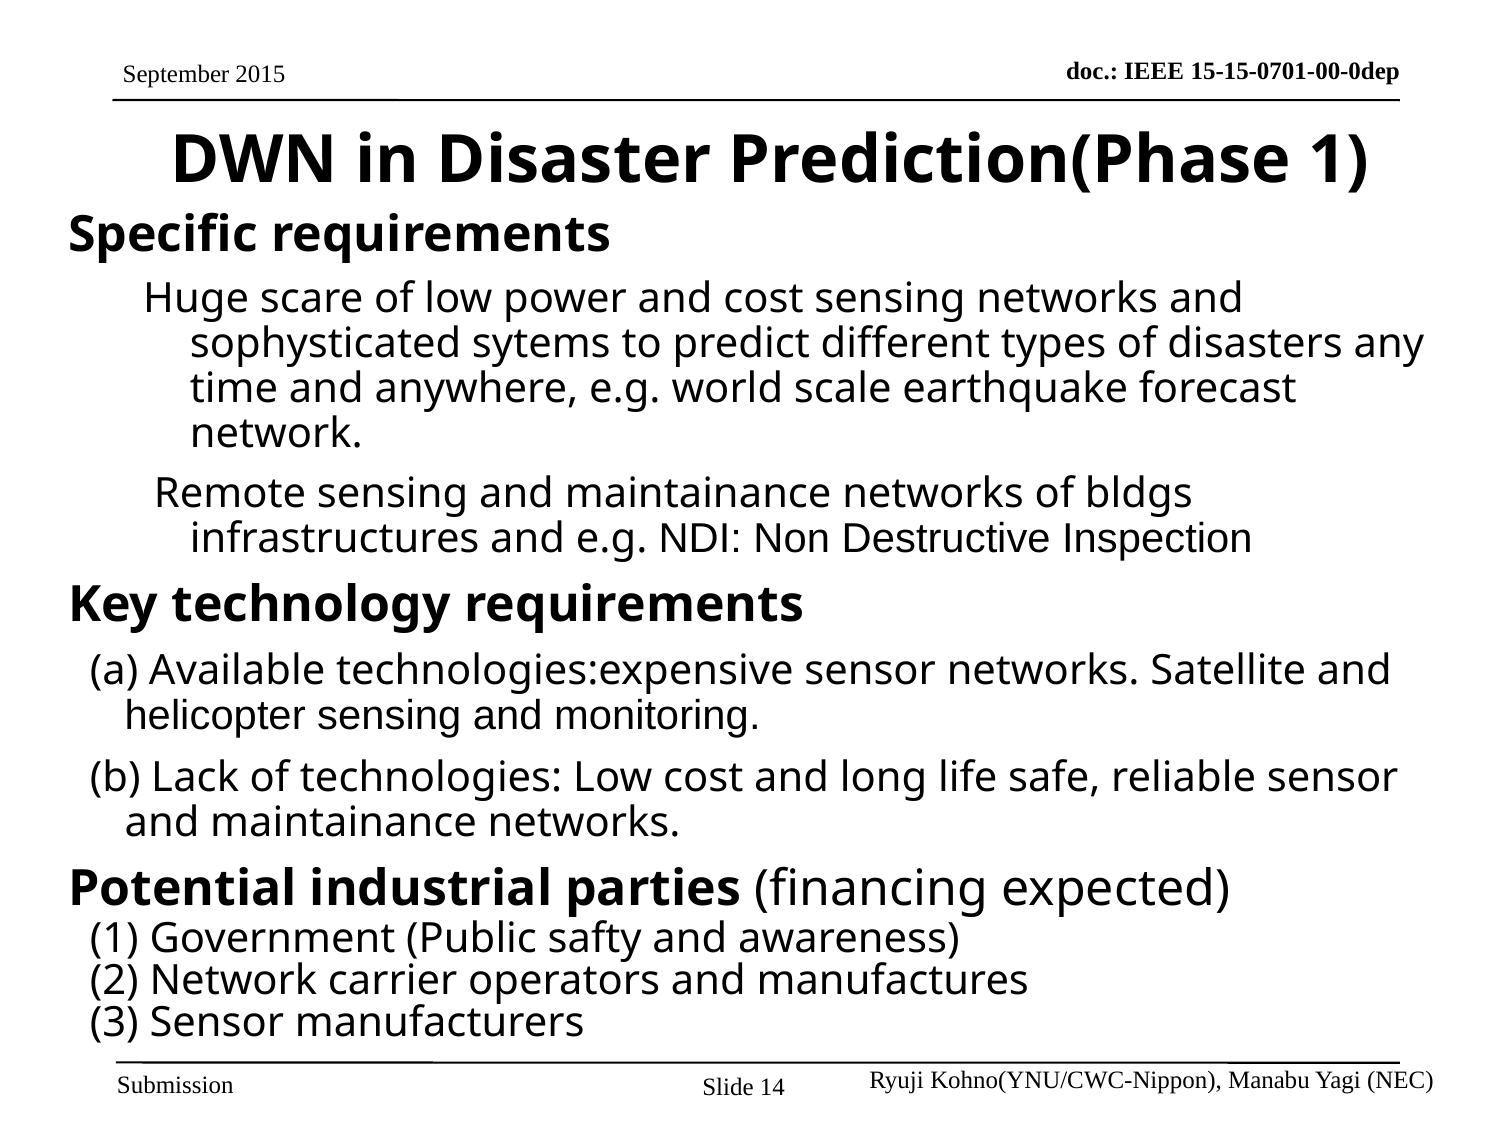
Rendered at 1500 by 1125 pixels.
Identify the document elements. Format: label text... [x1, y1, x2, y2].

slide_number Slide 14 [702, 1070, 811, 1113]
list Specific requirements Huge scare of low power and cost sensing networks and sophysticated sytems to predict different types of disasters any time and anywhere, e.g. world scale earthquake forecast network. Remote sensing and maintainance networks of bldgs infrastructures and e.g. NDI: Non Destructive Inspection Key technology requirements (a) Available technologies:expensive sensor networks. Satellite and helicopter sensing and monitoring. (b) Lack of technologies: Low cost and long life safe, reliable sensor and maintainance networks. Potential industrial parties (financing expected) (1) Government (Public safty and awareness) (2) Network carrier operators and manufactures (3) Sensor manufacturers [53, 200, 1495, 1094]
title DWN in Disaster Prediction(Phase 1) [35, 103, 1500, 209]
